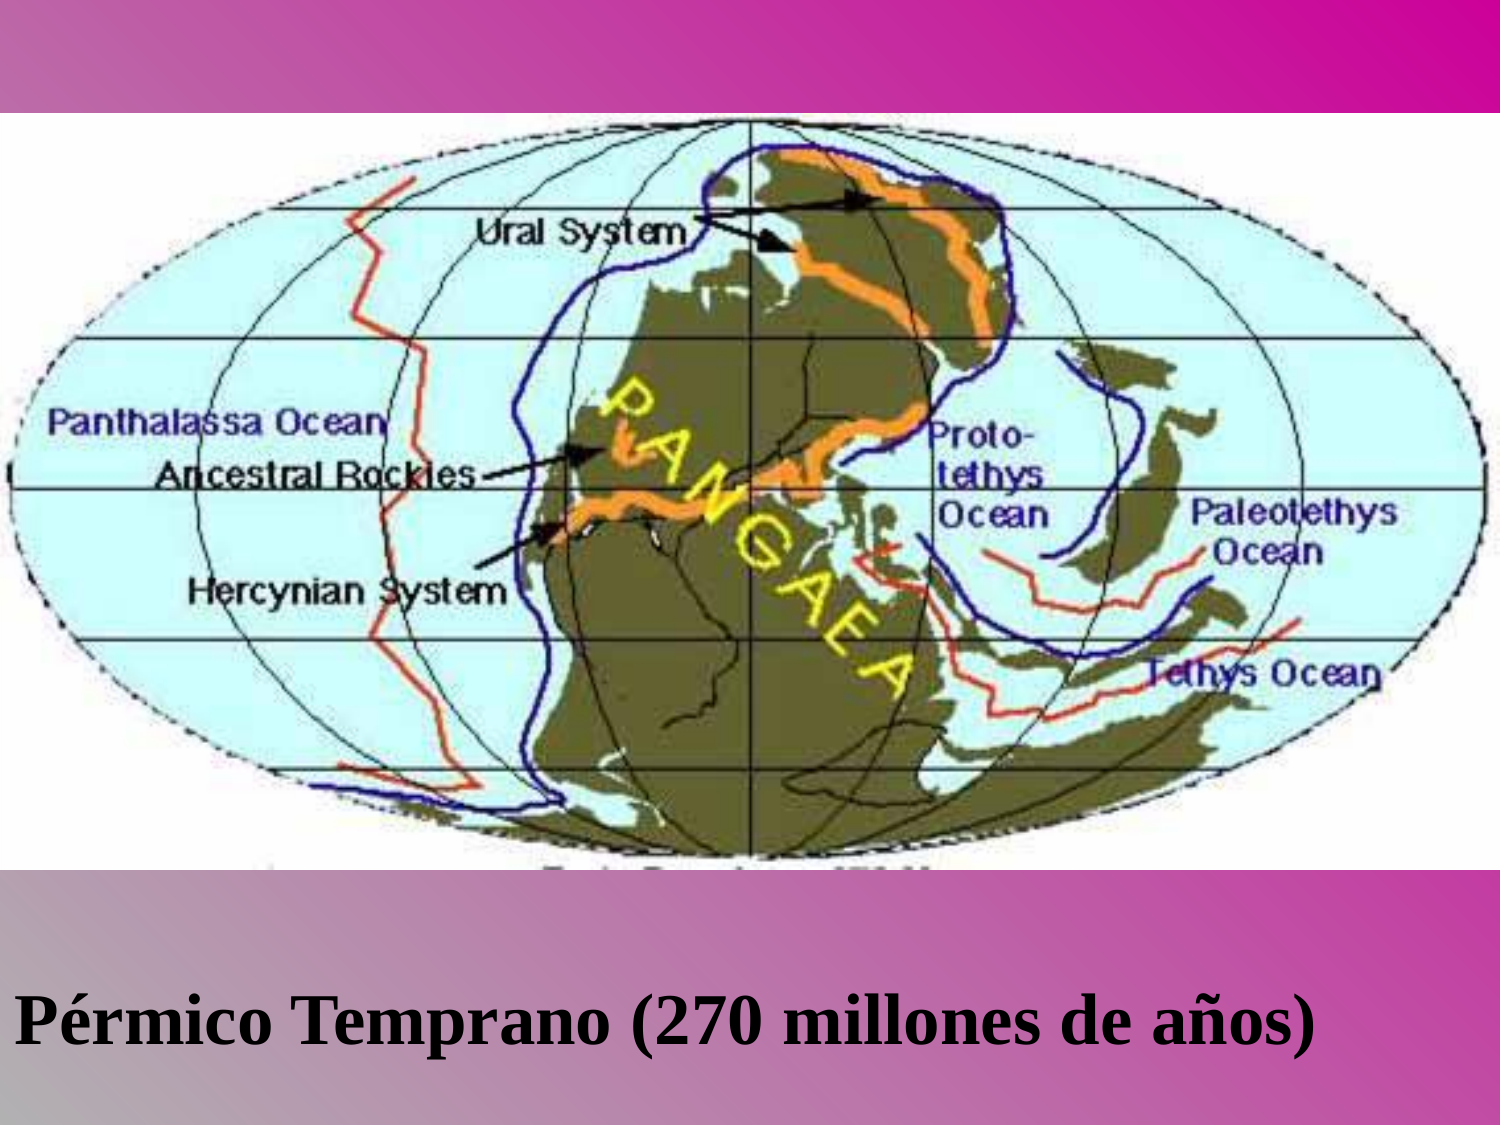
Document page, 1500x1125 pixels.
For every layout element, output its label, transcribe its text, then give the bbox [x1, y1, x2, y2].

picture [0, 113, 1500, 870]
text_box Pérmico Temprano (270 millones de años) [0, 964, 1500, 1067]
